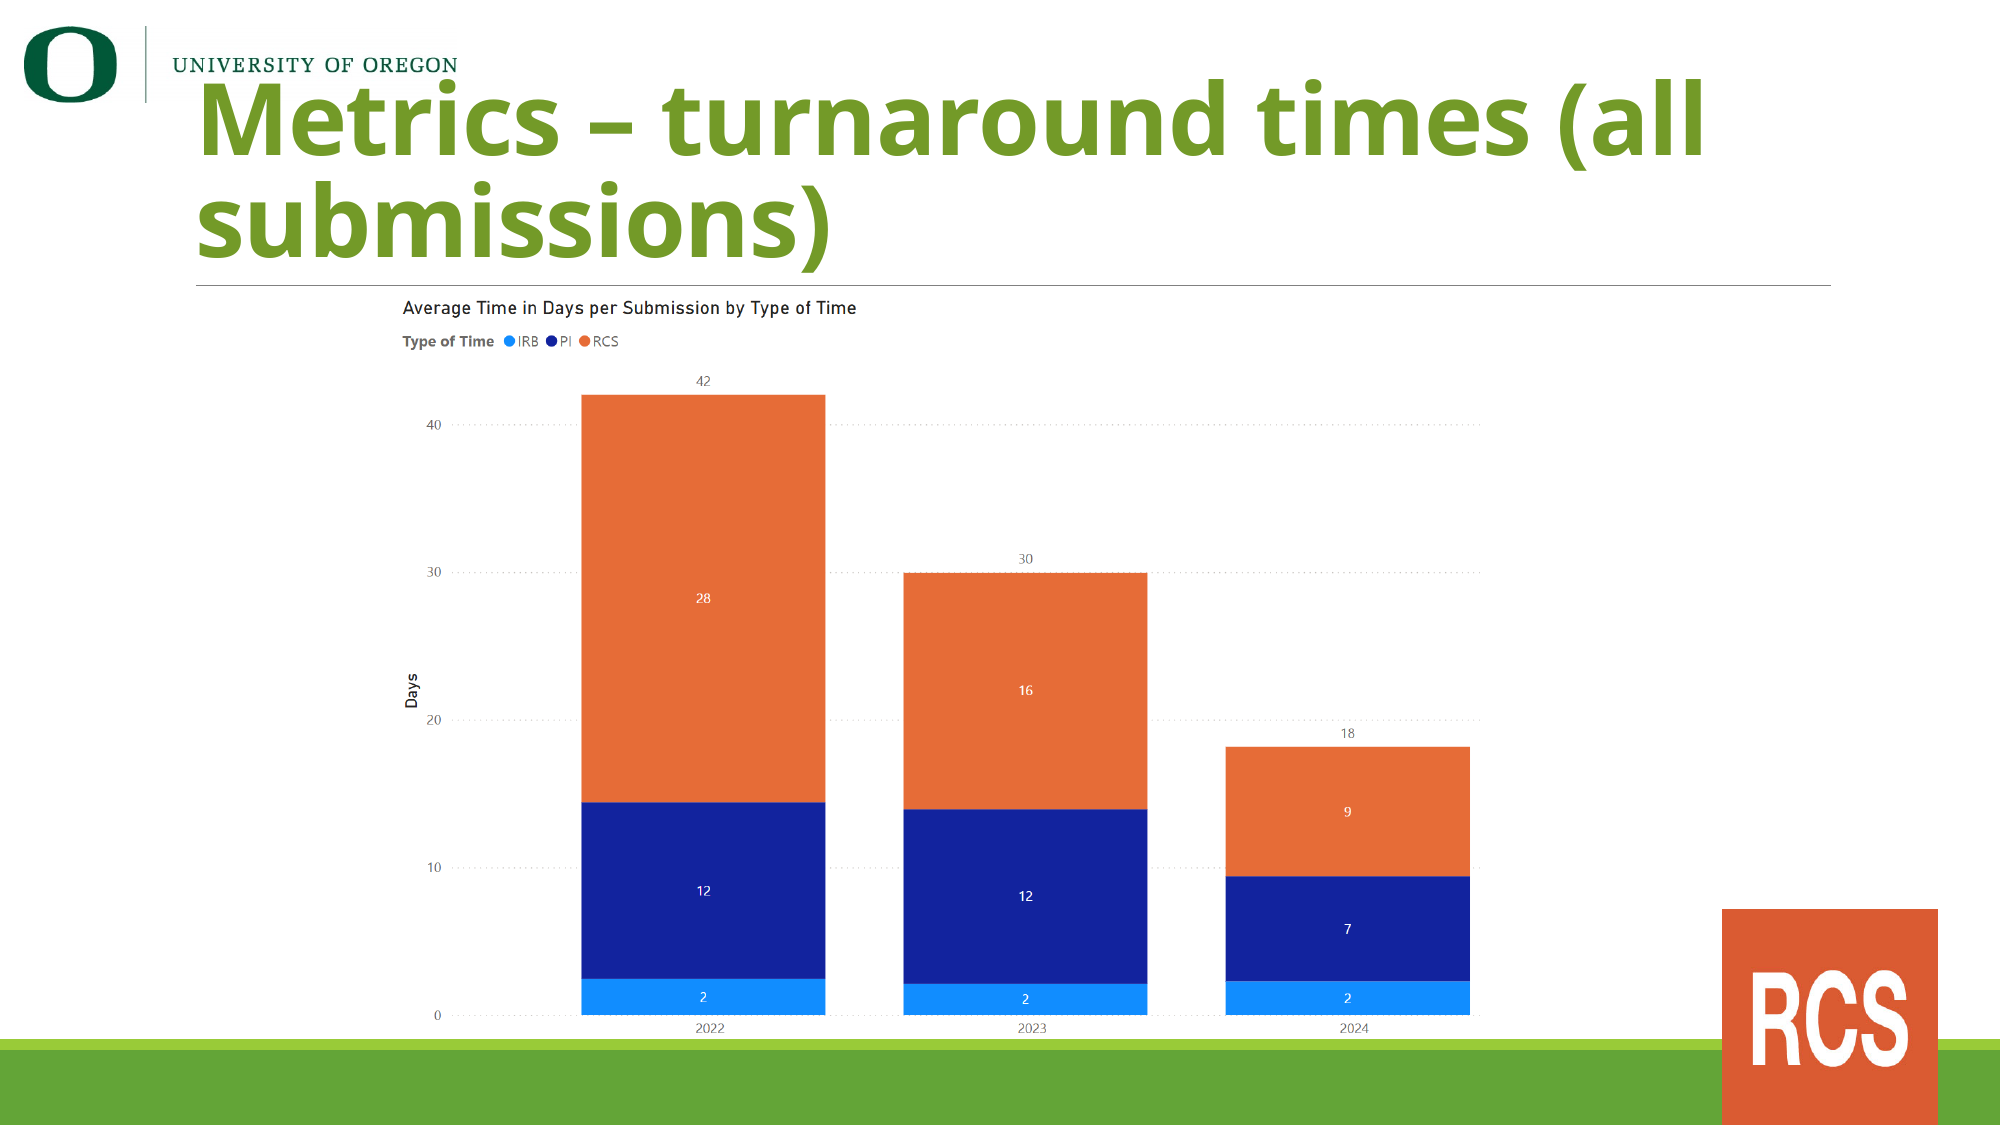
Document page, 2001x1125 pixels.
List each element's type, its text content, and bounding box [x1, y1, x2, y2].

picture [1722, 909, 1938, 1125]
picture [389, 290, 1483, 1039]
title Metrics – turnaround times (all submissions) [180, 47, 1927, 285]
picture [24, 26, 457, 103]
